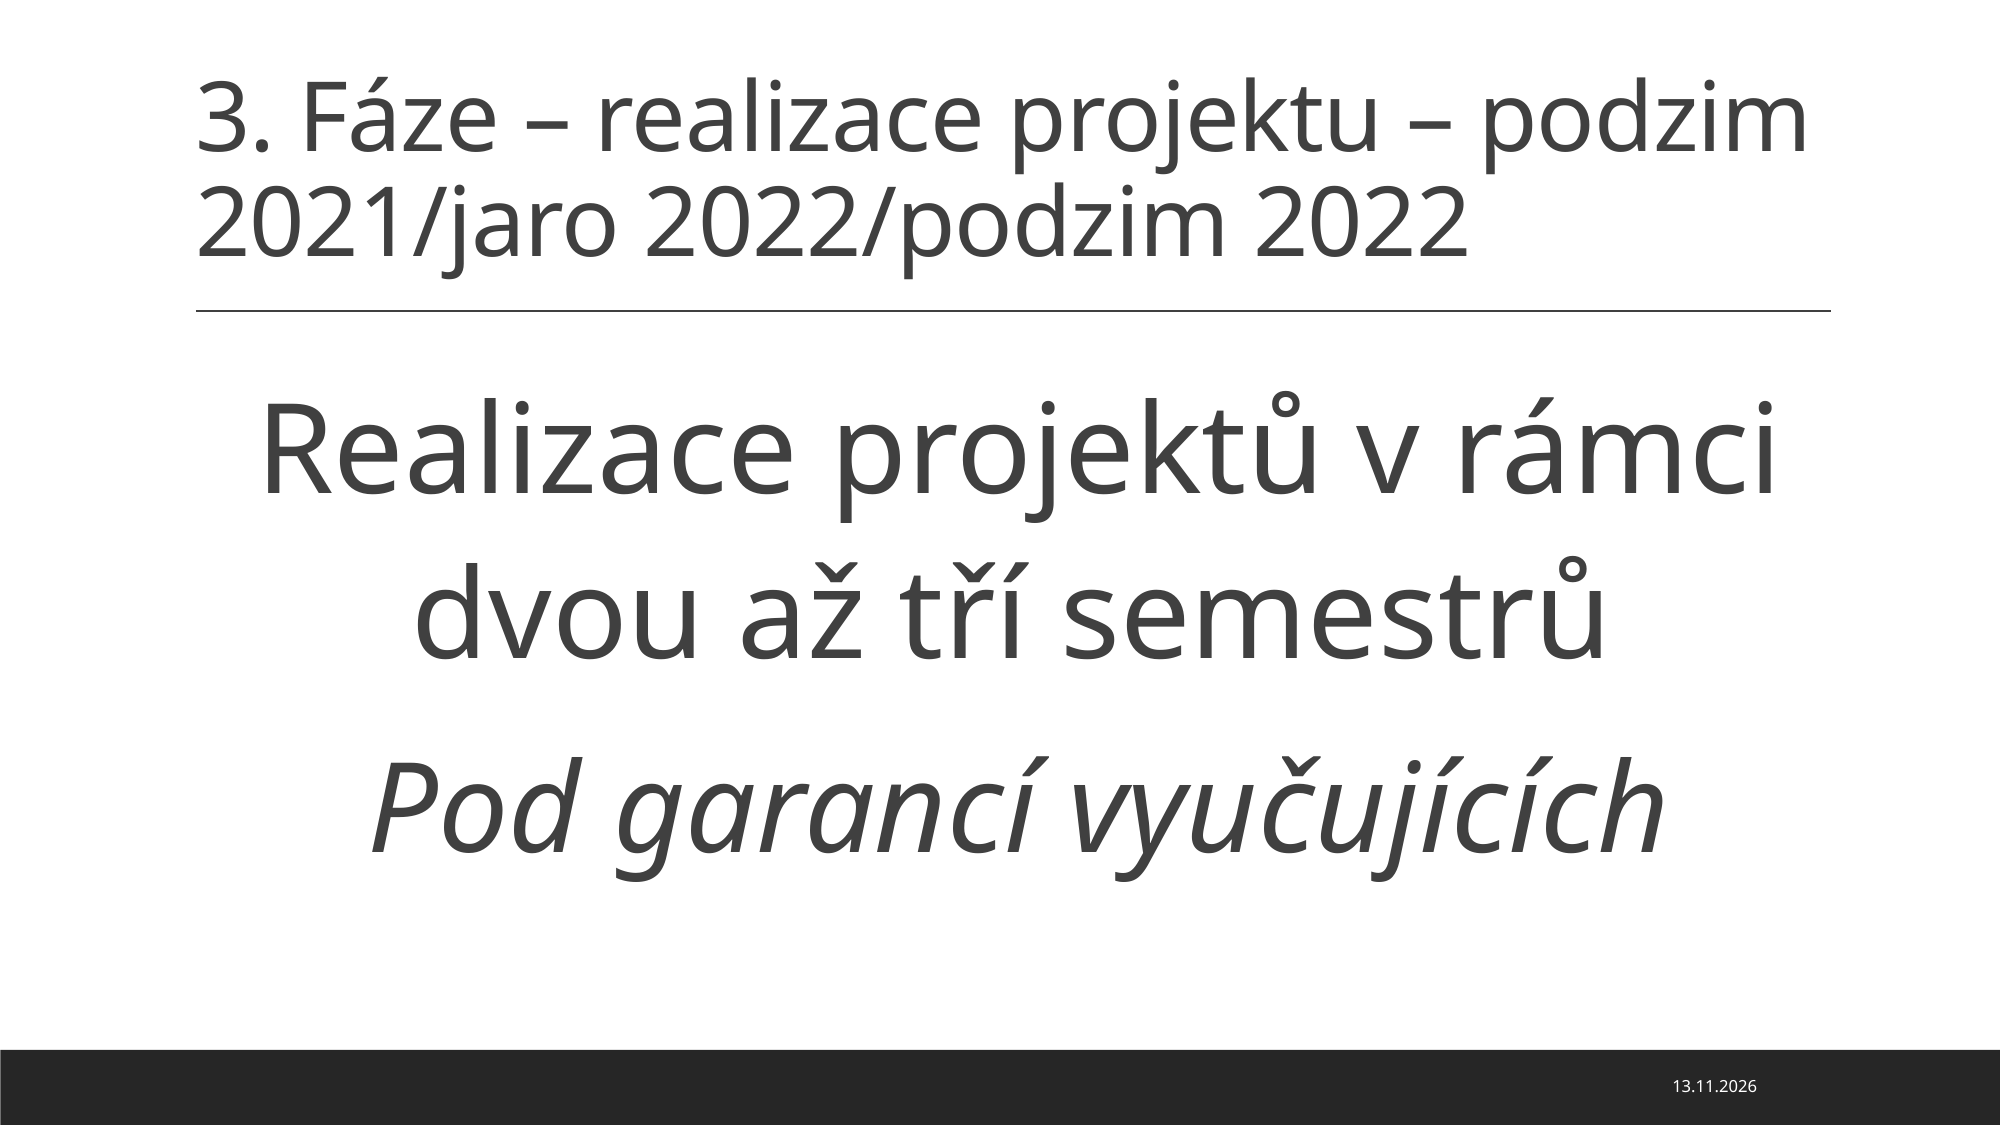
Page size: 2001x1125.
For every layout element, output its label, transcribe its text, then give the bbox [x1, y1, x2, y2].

title 3. Fáze – realizace projektu – podzim 2021/jaro 2022/podzim 2022 [180, 47, 1830, 285]
list Realizace projektů v rámci dvou až tří semestrů Pod garancí vyučujících [180, 345, 1830, 963]
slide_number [1348, 1057, 1773, 1118]
